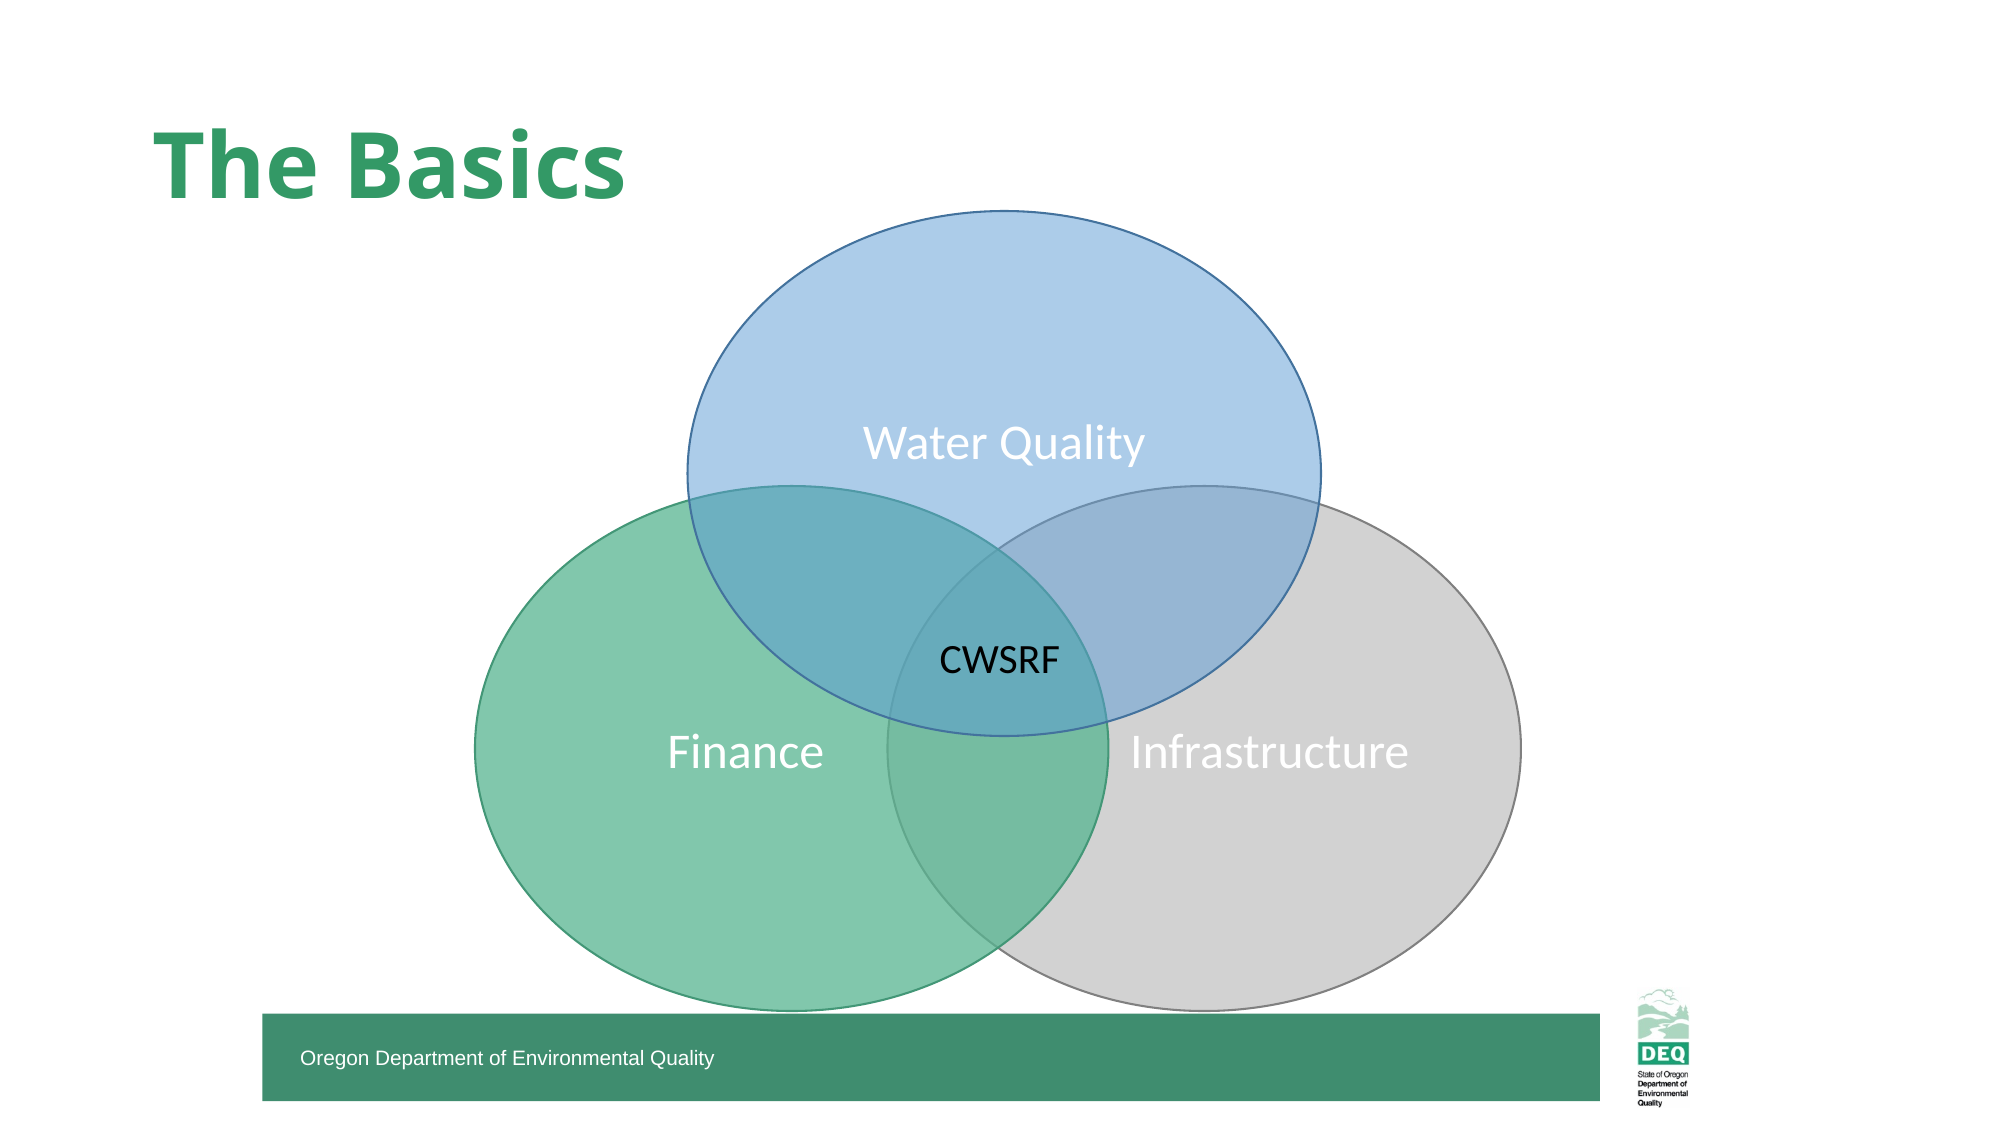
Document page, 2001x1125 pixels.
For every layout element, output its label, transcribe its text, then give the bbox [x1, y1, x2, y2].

text_box CWSRF [924, 624, 1075, 690]
text_box Finance [473, 499, 1110, 1013]
text_box Infrastructure [998, 503, 1522, 1013]
text_box Water Quality [686, 278, 1323, 738]
text_box Oregon Department of Environmental Quality [261, 1013, 1601, 1102]
picture [1637, 987, 1690, 1108]
title The Basics [137, 59, 1863, 278]
